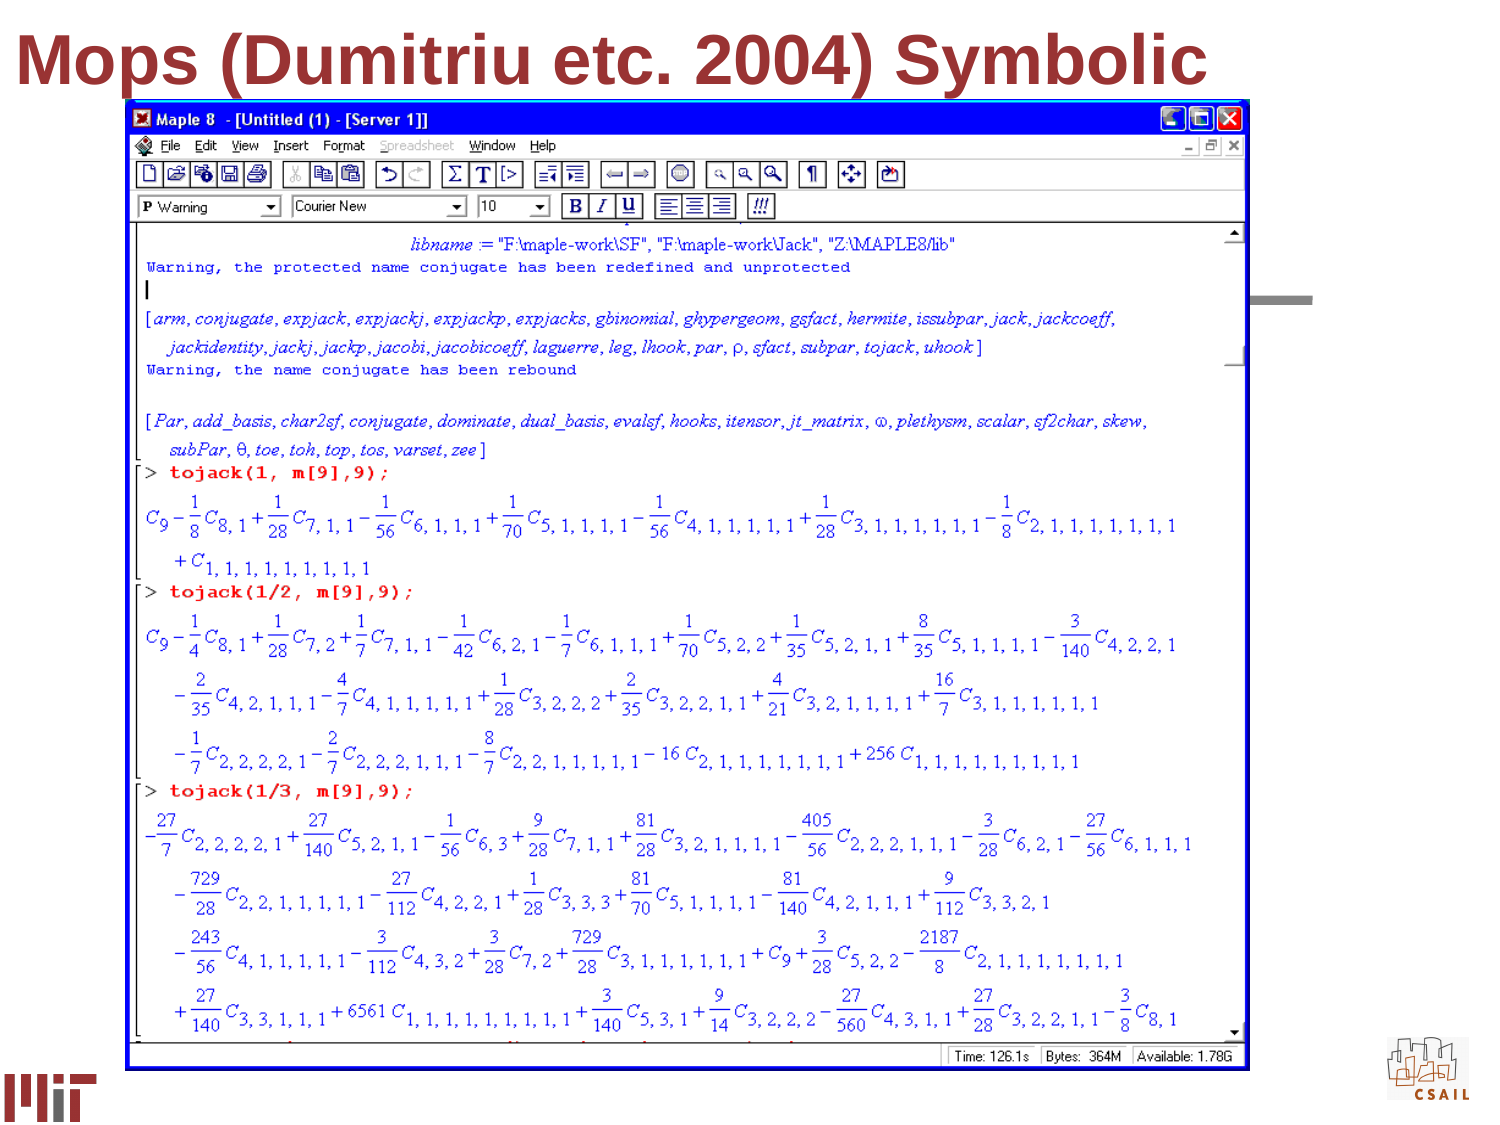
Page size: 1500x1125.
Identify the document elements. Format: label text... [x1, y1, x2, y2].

picture [0, 1070, 100, 1125]
slide_number 118 [1074, 1024, 1388, 1101]
picture [1388, 1037, 1469, 1100]
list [124, 99, 1251, 1071]
title Mops (Dumitriu etc. 2004) Symbolic [0, 0, 1458, 153]
